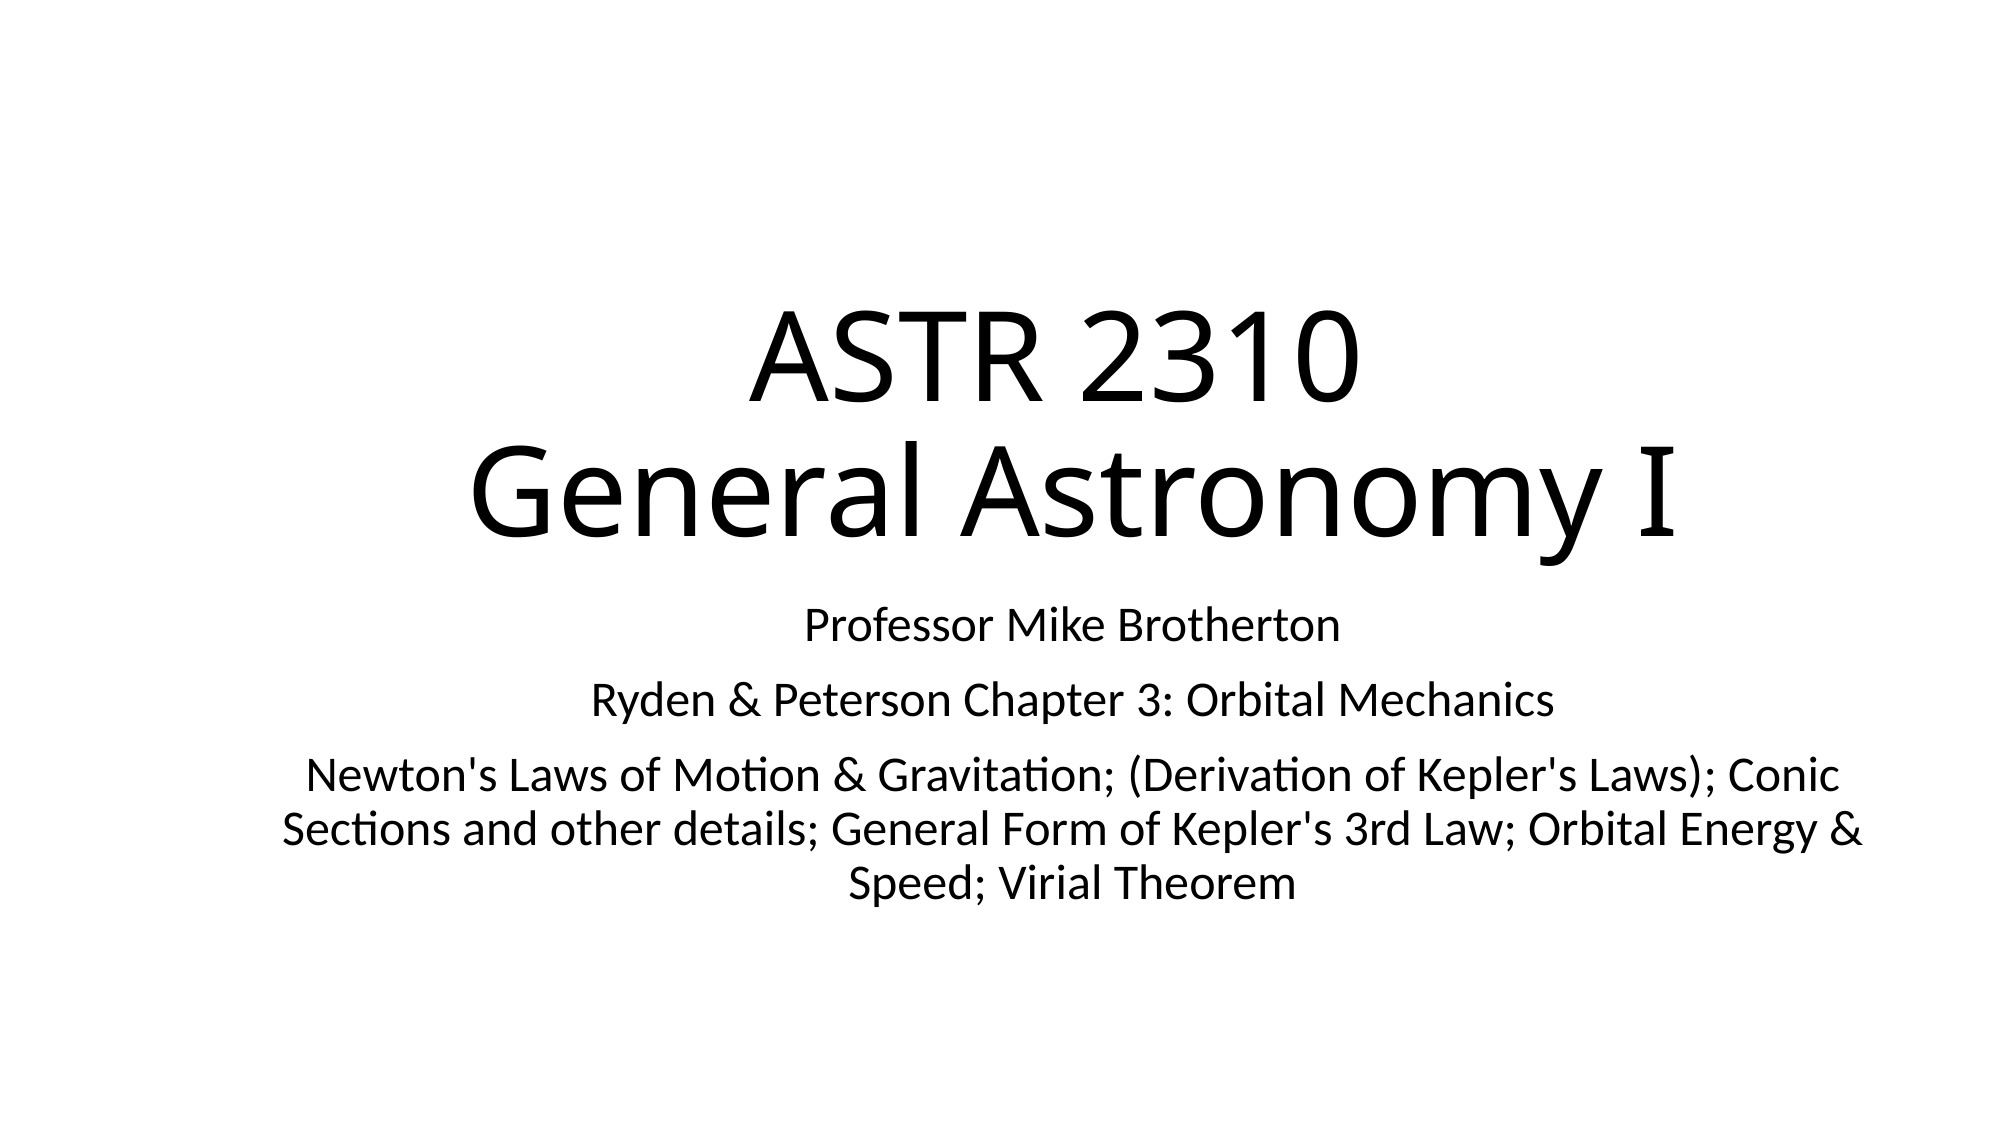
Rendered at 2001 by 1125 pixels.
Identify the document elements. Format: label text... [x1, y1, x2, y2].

title ASTR 2310 General Astronomy I [323, 179, 1823, 572]
subtitle Professor Mike Brotherton Ryden & Peterson Chapter 3: Orbital Mechanics Newton's Laws of Motion & Gravitation; (Derivation of Kepler's Laws)‏; Conic Sections and other details; General Form of Kepler's 3rd Law; Orbital Energy & Speed; Virial Theorem [249, 590, 1897, 1104]
